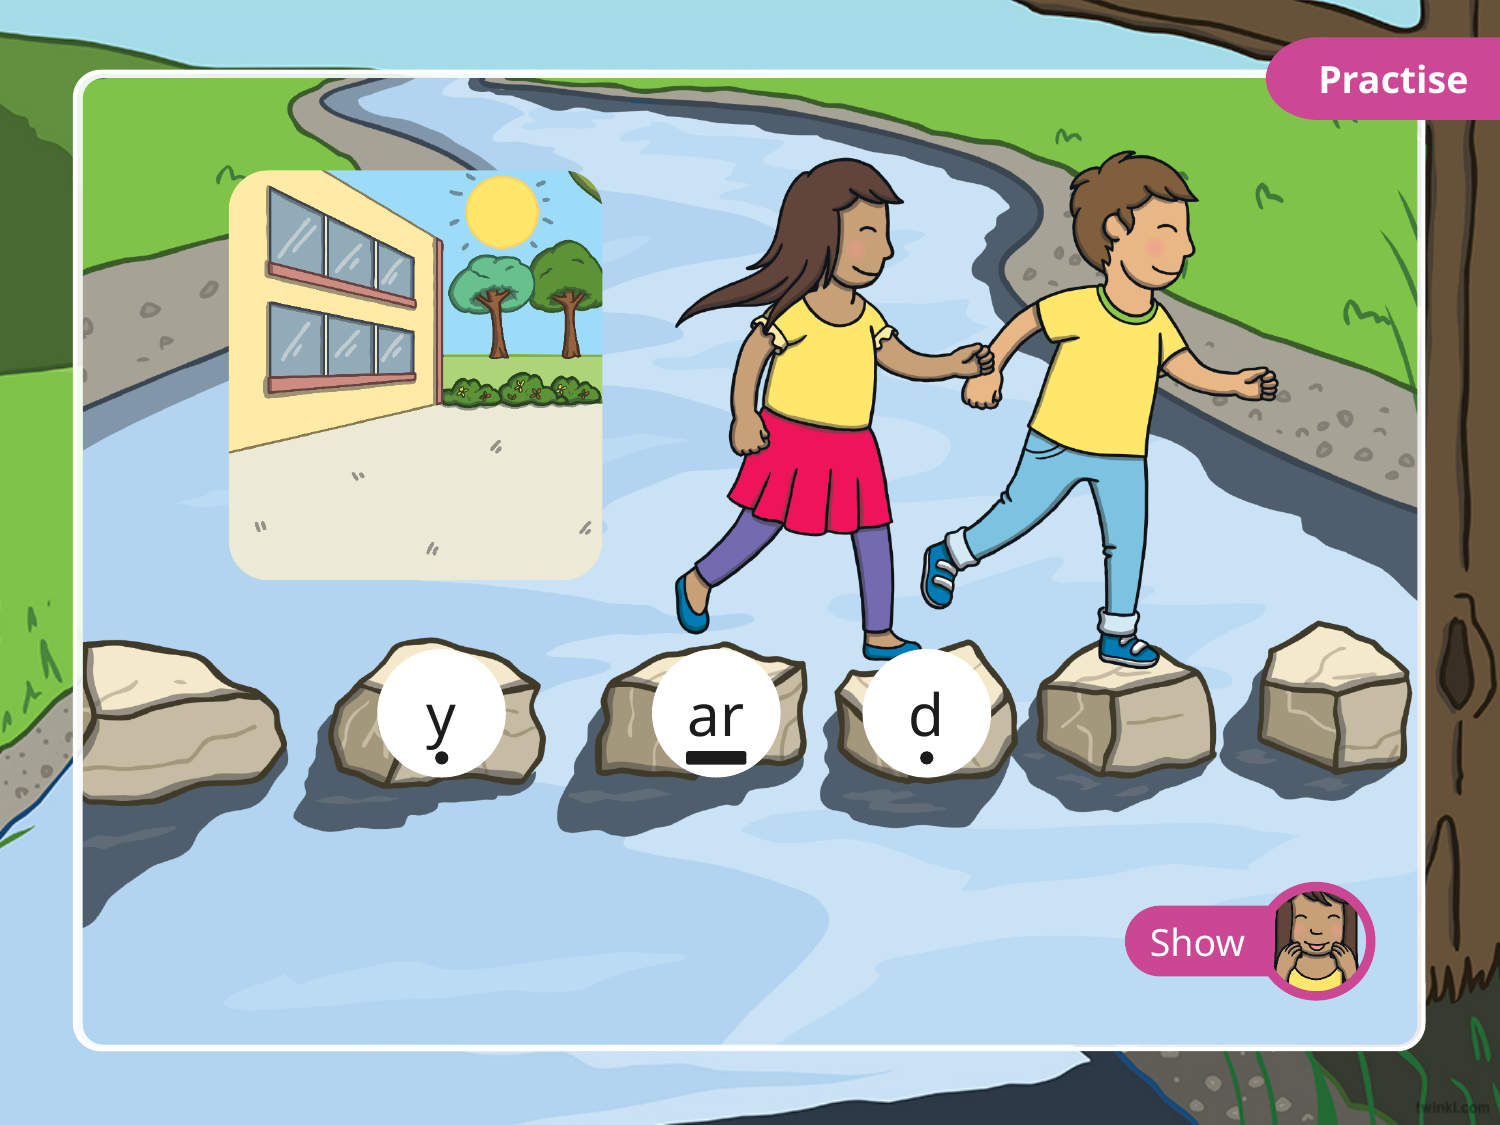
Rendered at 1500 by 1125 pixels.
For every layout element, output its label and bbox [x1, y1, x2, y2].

text_box [1124, 886, 1371, 996]
text_box [651, 648, 781, 778]
text_box [1265, 37, 1500, 120]
picture [0, 0, 1500, 1125]
text_box [377, 648, 506, 778]
text_box [862, 648, 992, 778]
